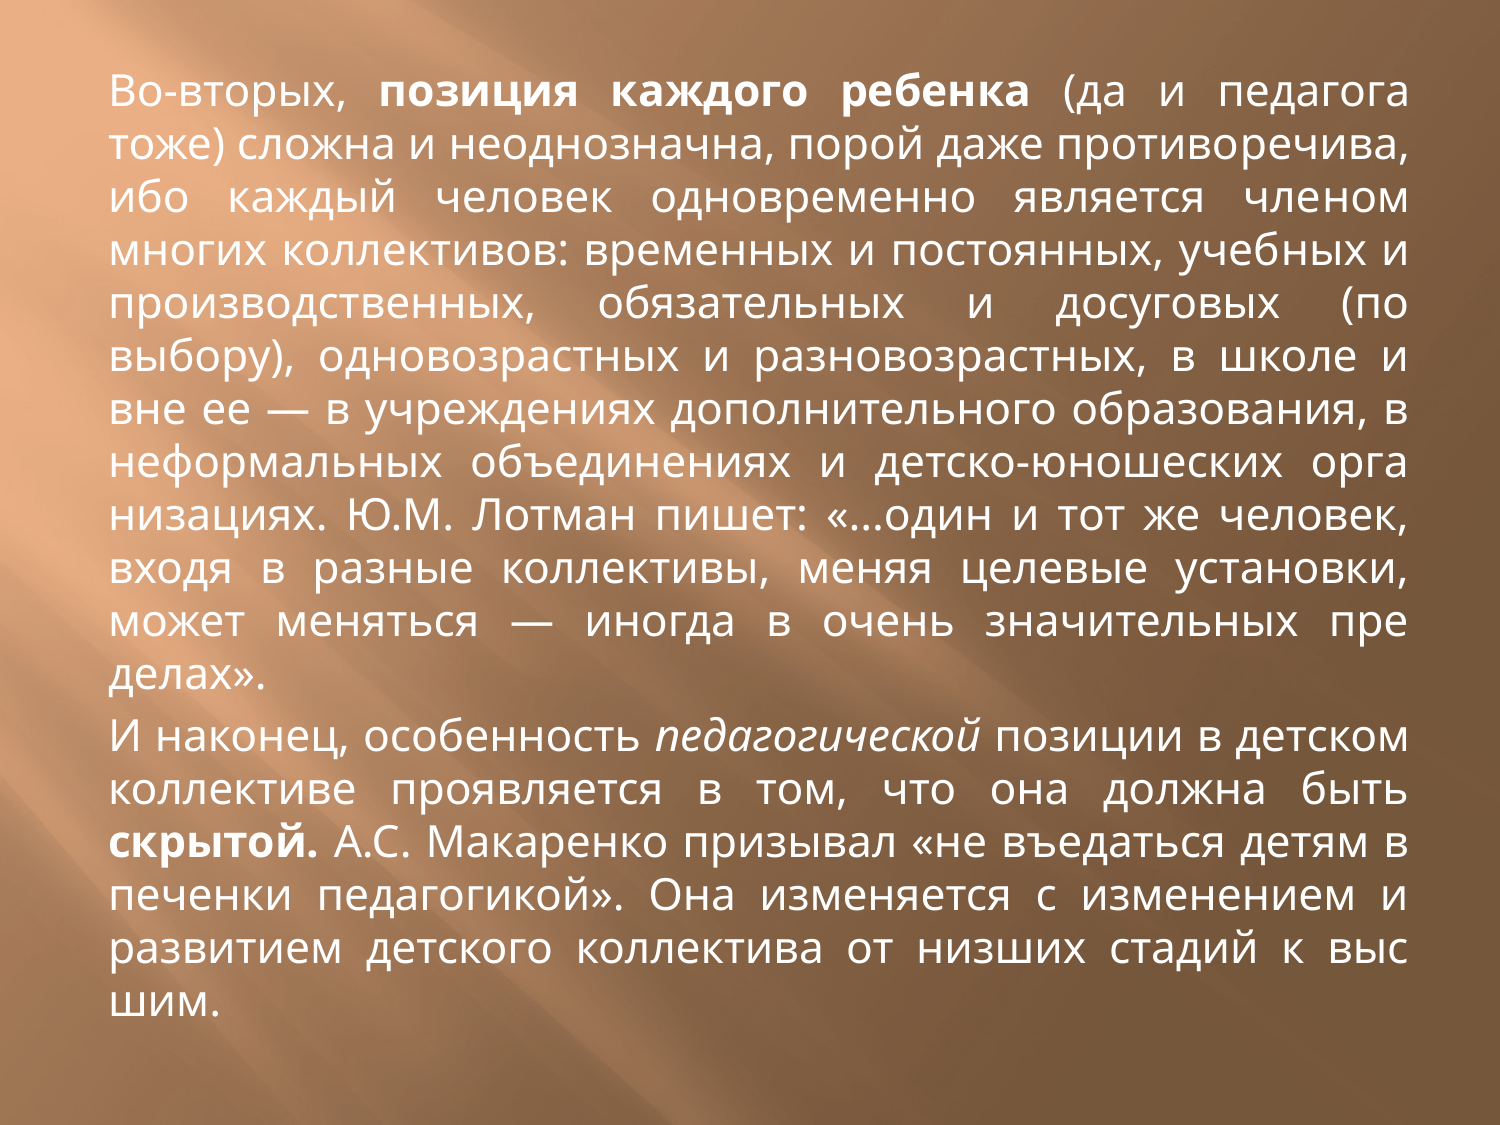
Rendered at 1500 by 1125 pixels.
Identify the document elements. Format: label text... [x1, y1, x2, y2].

list Во-вторых, позиция каждого ребенка (да и педаго­га тоже) сложна и неоднозначна, порой даже противо­речива, ибо каждый человек одновременно является чле­ном многих коллективов: временных и постоянных, учеб­ных и производственных, обязательных и досуговых (по выбору), одновозрастных и разновозрастных, в школе и вне ее — в учреждениях дополнительного образования, в неформальных объединениях и детско-юношеских орга­низациях. Ю.М. Лотман пишет: «...один и тот же человек, входя в разные коллективы, меняя целевые установки, может меняться — иногда в очень значительных пре­делах». И наконец, особенность педагогической позиции в детском коллективе проявляется в том, что она должна быть скрытой. А.С. Макаренко призывал «не въедаться детям в печенки педагогикой». Она изменяется с изменением и развитием детского коллектива от низших стадий к выс­шим. [75, 54, 1425, 1035]
